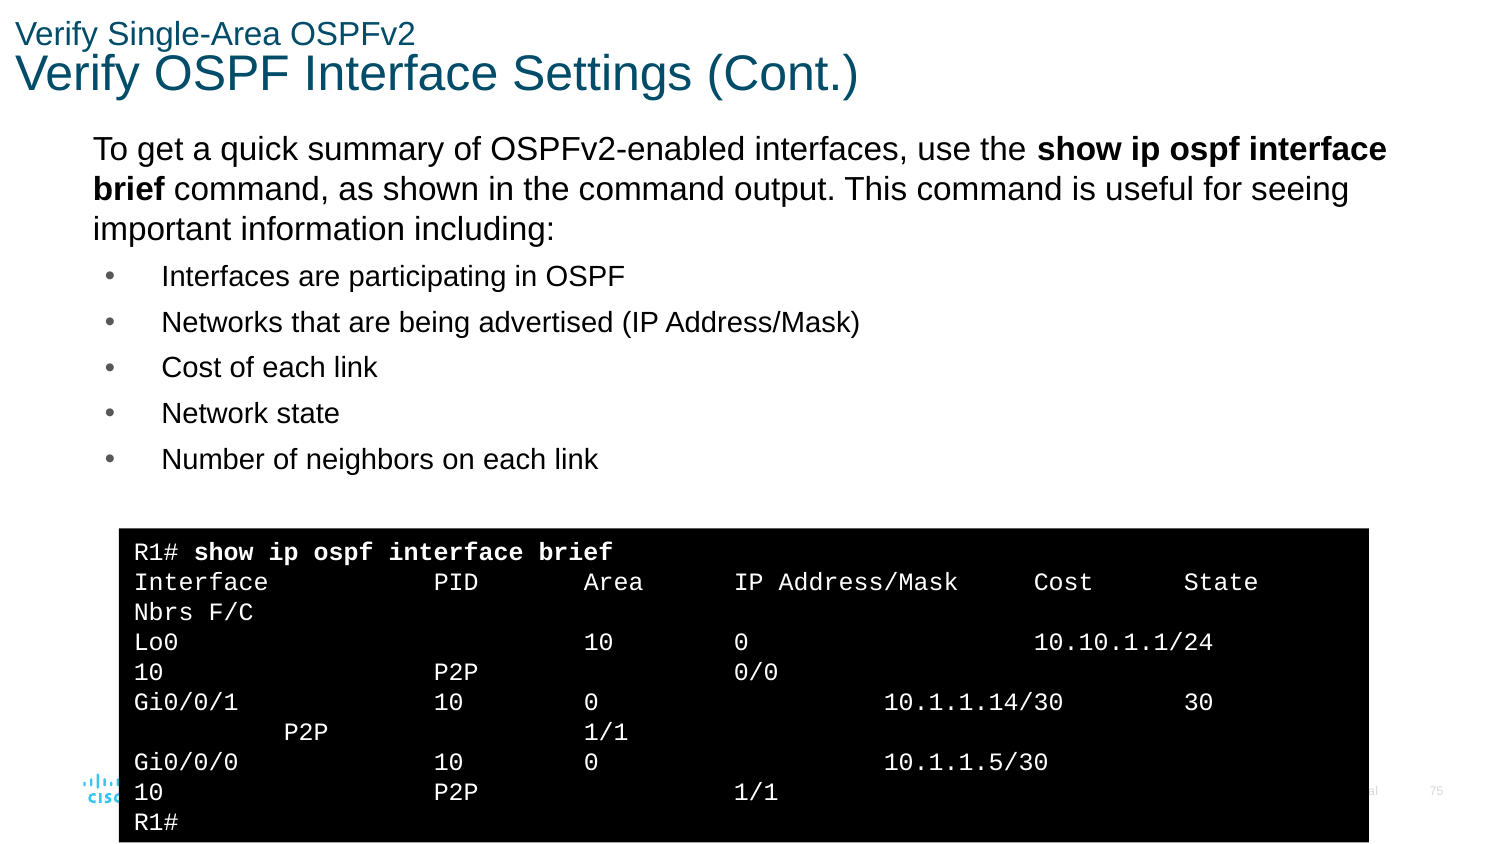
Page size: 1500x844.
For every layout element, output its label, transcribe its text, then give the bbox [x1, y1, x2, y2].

title Verify Single-Area OSPFv2 Verify OSPF Interface Settings (Cont.) [0, 0, 1369, 121]
text_box R1# show ip ospf interface brief Interface PID Area IP Address/Mask Cost State Nbrs F/C Lo0 10 0 10.10.1.1/24 10 P2P 0/0 Gi0/0/1 10 0 10.1.1.14/30 30 P2P 1/1 Gi0/0/0 10 0 10.1.1.5/30 10 P2P 1/1 R1# [118, 528, 1369, 843]
list To get a quick summary of OSPFv2-enabled interfaces, use the show ip ospf interface brief command, as shown in the command output. This command is useful for seeing important information including: Interfaces are participating in OSPF Networks that are being advertised (IP Address/Mask) Cost of each link Network state Number of neighbors on each link [77, 120, 1437, 508]
